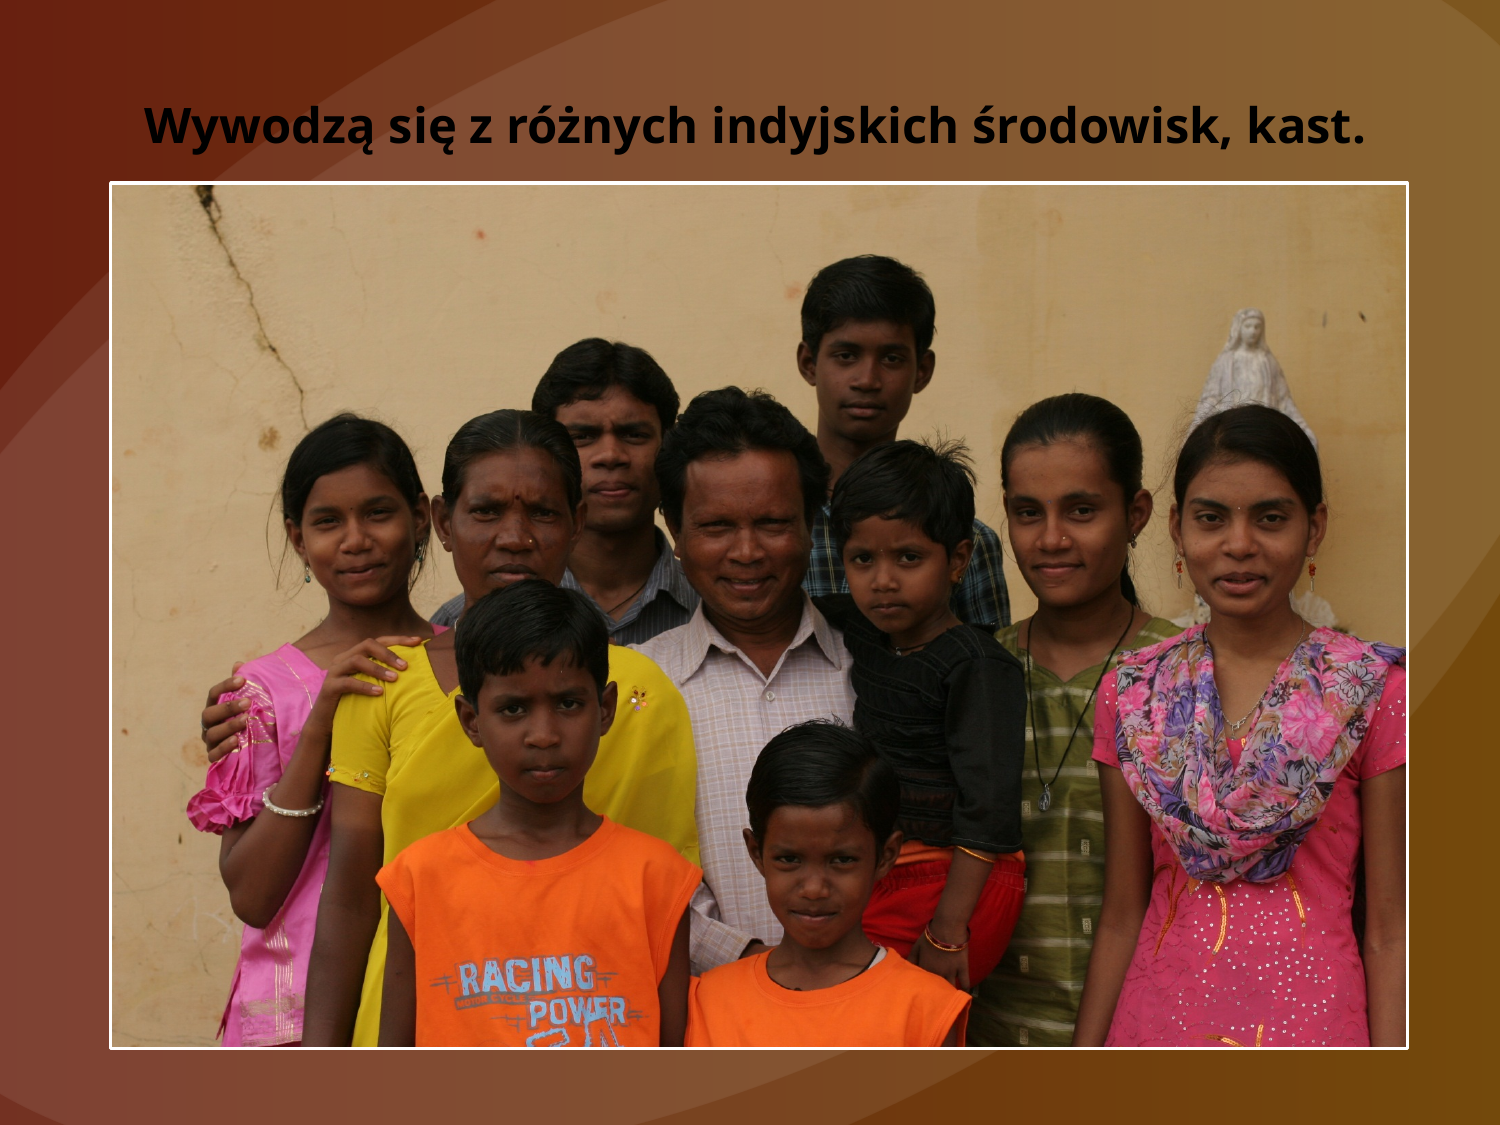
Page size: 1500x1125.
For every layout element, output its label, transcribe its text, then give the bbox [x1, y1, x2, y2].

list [111, 183, 1406, 1048]
picture [0, 0, 1500, 1125]
title Wywodzą się z różnych indyjskich środowisk, kast. [88, 45, 1424, 161]
